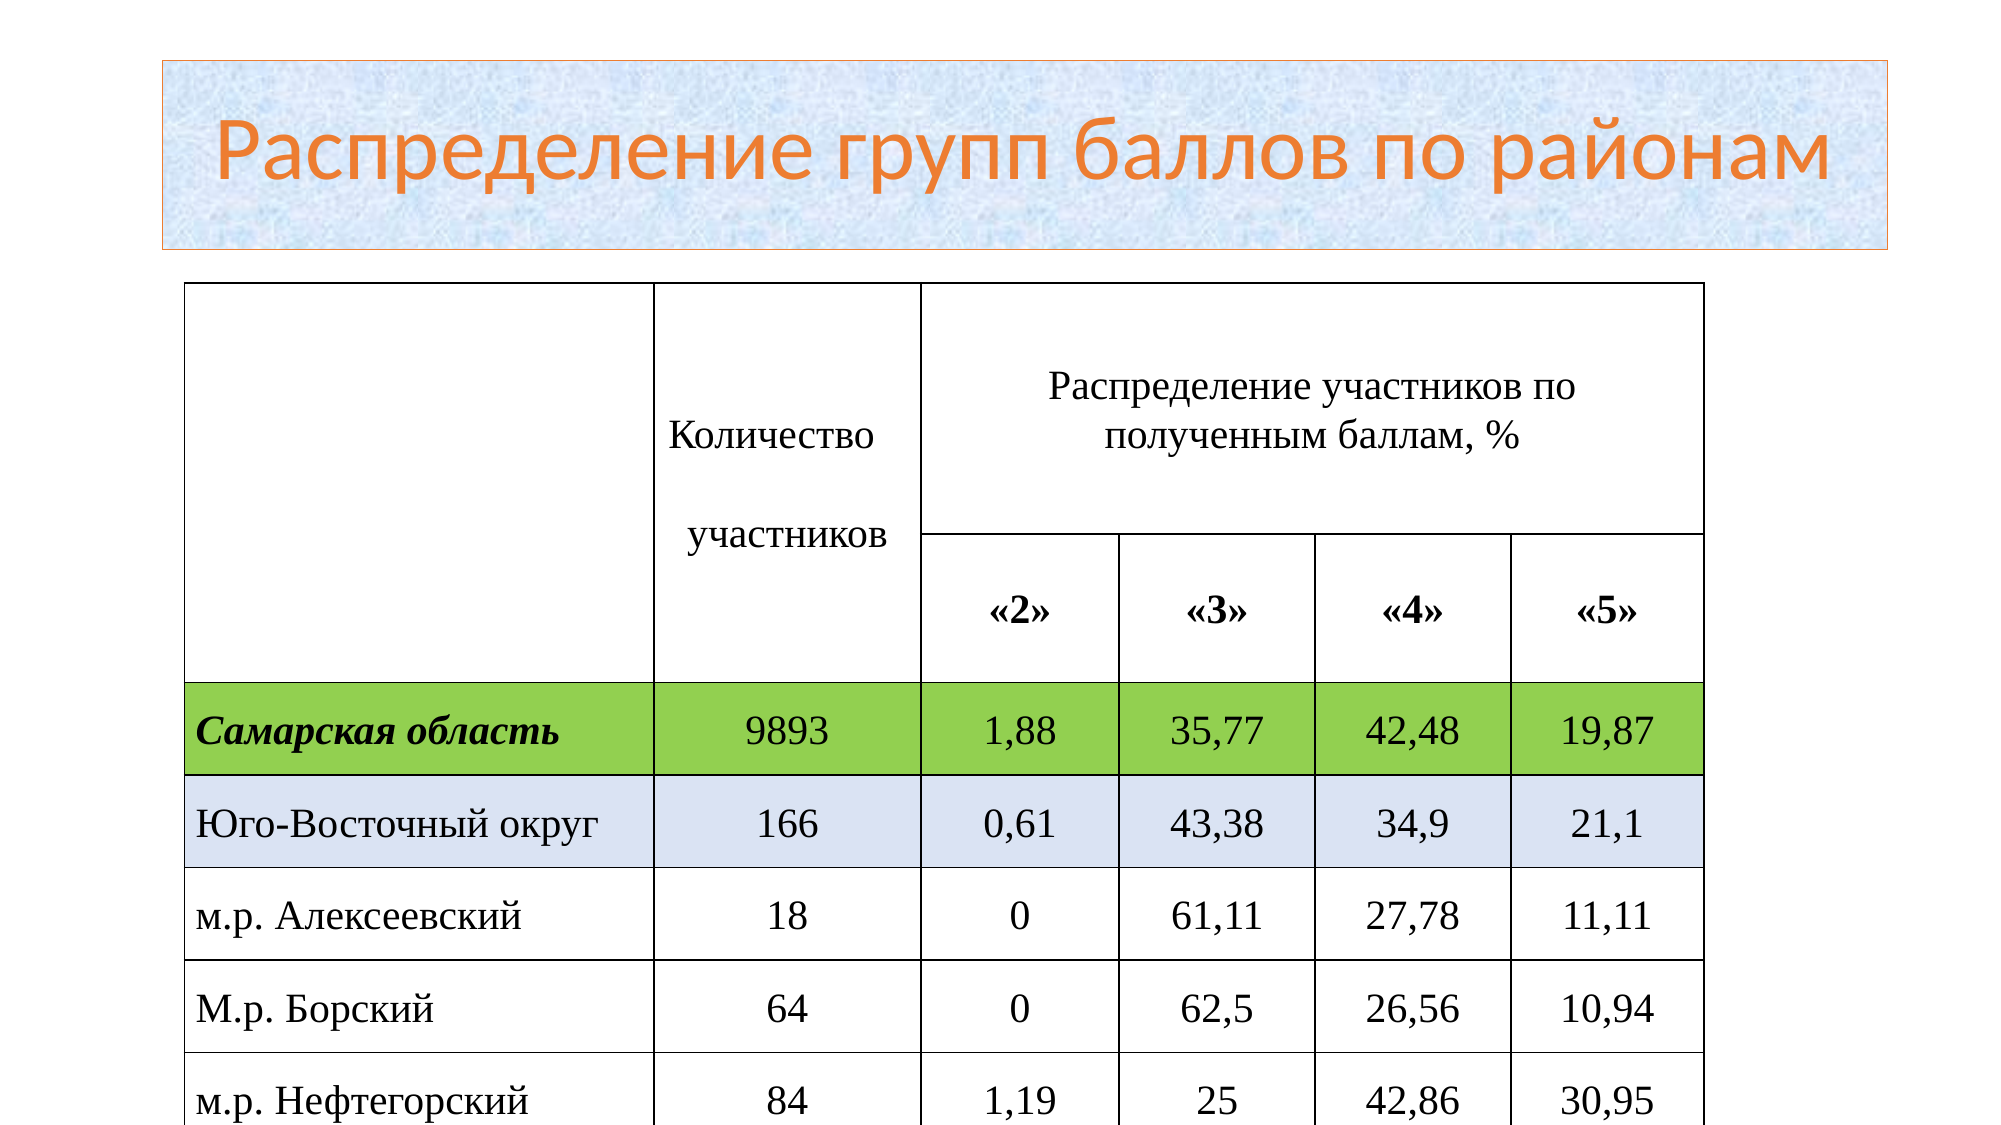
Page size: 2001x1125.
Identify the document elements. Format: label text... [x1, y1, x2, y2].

table_cell 19,87 [1512, 683, 1703, 774]
table_cell 42,86 [1316, 1053, 1510, 1125]
table_header Количество участников [655, 284, 920, 682]
table_cell «3» [1120, 535, 1314, 682]
table_cell 64 [655, 961, 920, 1052]
table_cell Юго-Восточный округ [185, 776, 653, 867]
text_box Распределение групп баллов по районам [162, 60, 1888, 250]
table_cell 30,95 [1512, 1053, 1703, 1125]
table_cell 62,5 [1120, 961, 1314, 1052]
table_header Распределение участников по полученным баллам, % [922, 284, 1703, 533]
table_cell «4» [1316, 535, 1510, 682]
table_cell 0,61 [922, 776, 1118, 867]
table_cell Самарская область [185, 683, 653, 774]
table_cell 43,38 [1120, 776, 1314, 867]
table_cell 18 [655, 868, 920, 959]
table_cell 1,88 [922, 683, 1118, 774]
table_cell 27,78 [1316, 868, 1510, 959]
table_cell 1,19 [922, 1053, 1118, 1125]
table_cell «2» [922, 535, 1118, 682]
table_cell 84 [655, 1053, 920, 1125]
table_cell «5» [1512, 535, 1703, 682]
table_cell 0 [922, 961, 1118, 1052]
table_cell 11,11 [1512, 868, 1703, 959]
table_cell М.р. Борский [185, 961, 653, 1052]
table_cell м.р. Нефтегорский [185, 1053, 653, 1125]
table_cell 9893 [655, 683, 920, 774]
table_cell 35,77 [1120, 683, 1314, 774]
table_cell 25 [1120, 1053, 1314, 1125]
table_cell 42,48 [1316, 683, 1510, 774]
table_cell 166 [655, 776, 920, 867]
table_header [185, 284, 653, 682]
table_cell 0 [922, 868, 1118, 959]
table_cell м.р. Алексеевский [185, 868, 653, 959]
table_cell 26,56 [1316, 961, 1510, 1052]
table_cell 10,94 [1512, 961, 1703, 1052]
table_cell 34,9 [1316, 776, 1510, 867]
table_cell 21,1 [1512, 776, 1703, 867]
table_cell 61,11 [1120, 868, 1314, 959]
